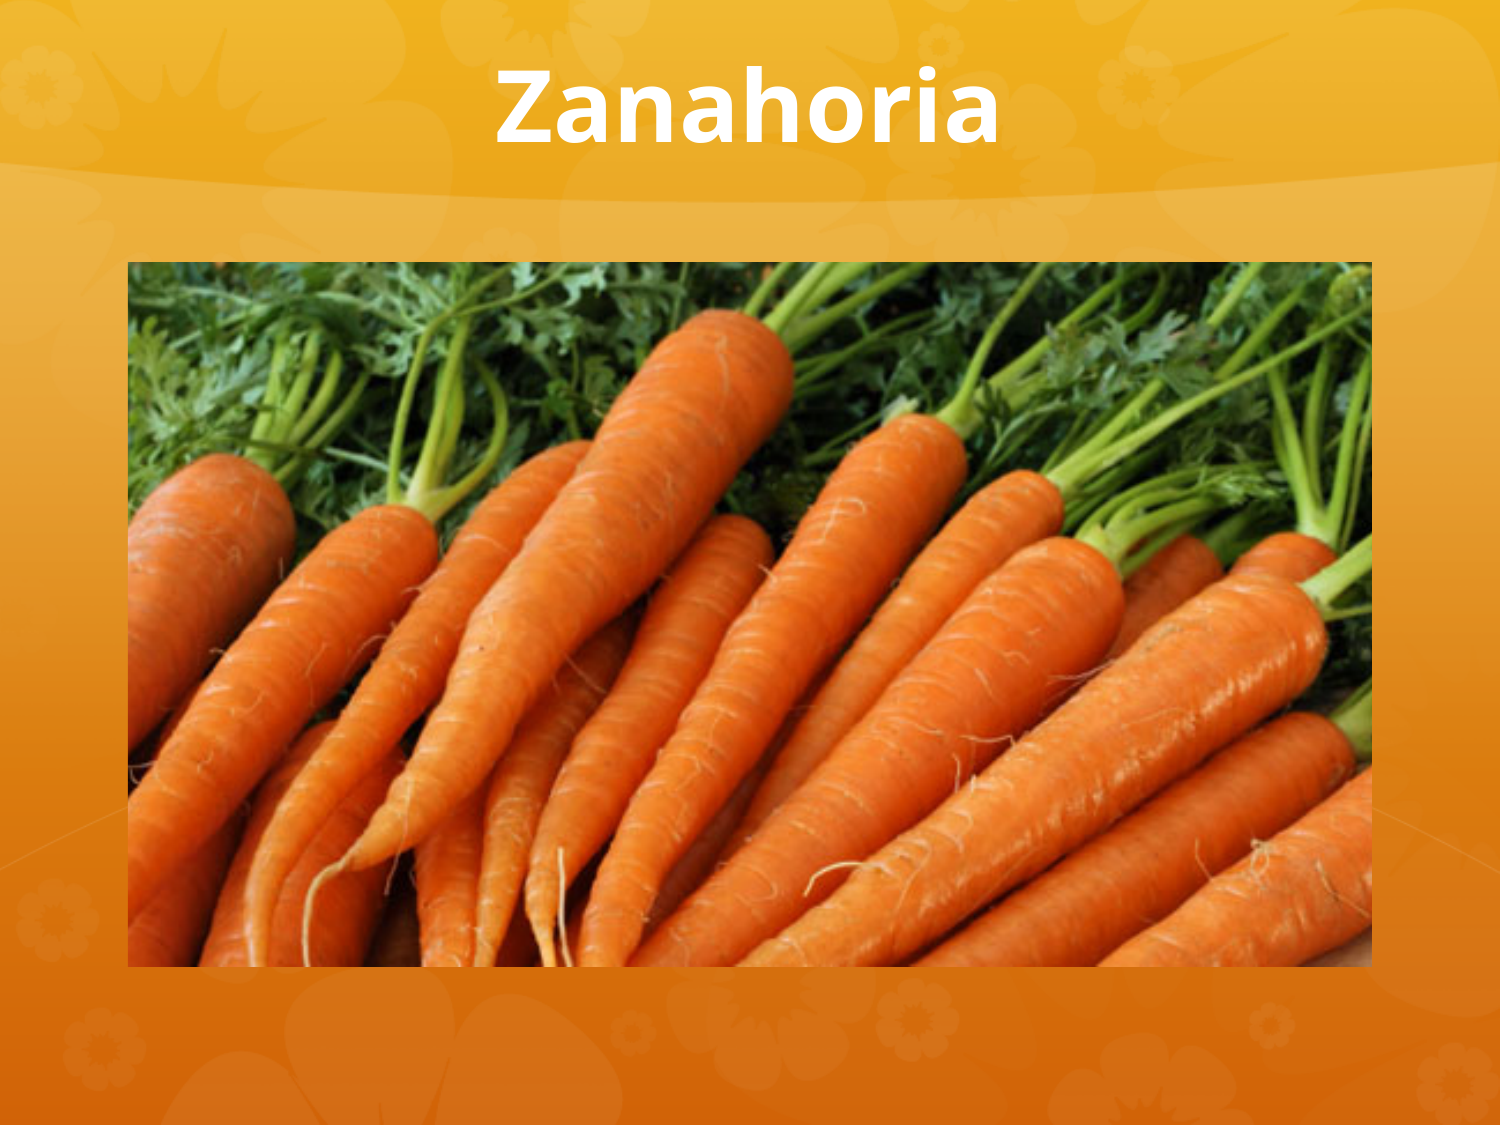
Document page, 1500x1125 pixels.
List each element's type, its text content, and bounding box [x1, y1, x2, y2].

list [127, 262, 1373, 967]
title Zanahoria [127, 14, 1372, 203]
picture [0, 0, 1500, 1125]
